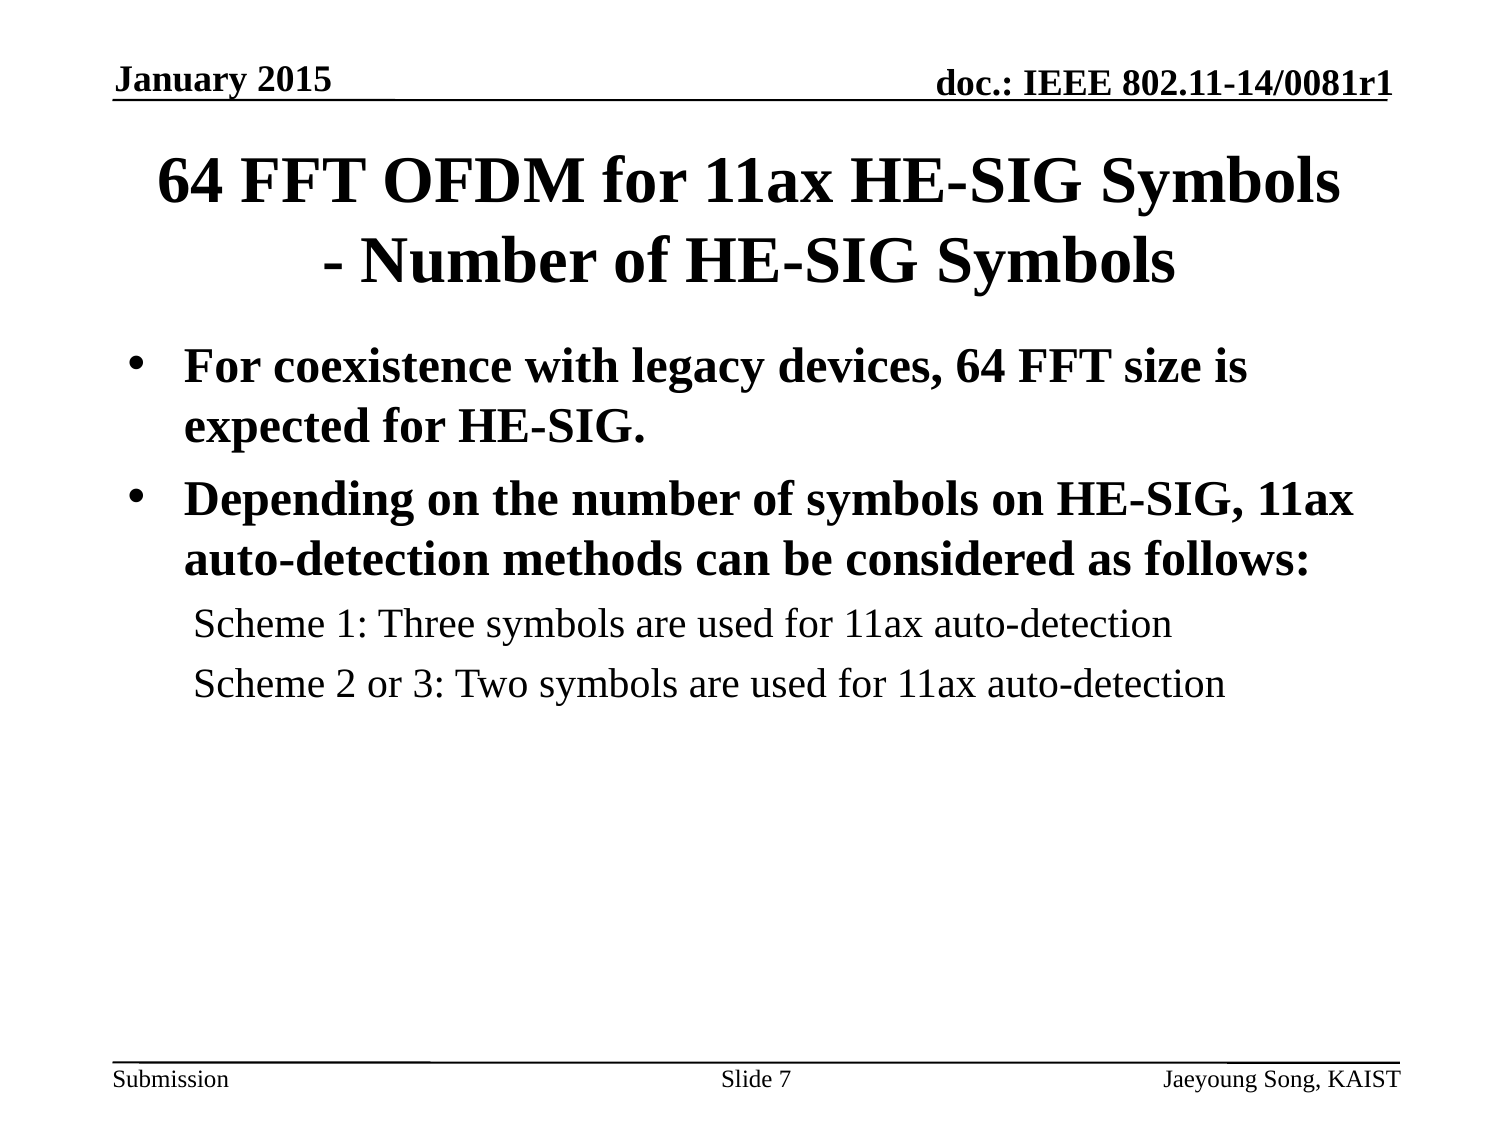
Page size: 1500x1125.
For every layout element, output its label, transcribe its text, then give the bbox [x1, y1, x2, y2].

slide_number Slide 7 [712, 1061, 800, 1123]
text_box 64 FFT OFDM for 11ax HE-SIG Symbols - Number of HE-SIG Symbols [41, 127, 1459, 303]
footer Jaeyoung Song, KAIST [878, 1061, 1402, 1093]
list For coexistence with legacy devices, 64 FFT size is expected for HE-SIG. Depending on the number of symbols on HE-SIG, 11ax auto-detection methods can be considered as follows: Scheme 1: Three symbols are used for 11ax auto-detection Scheme 2 or 3: Two symbols are used for 11ax auto-detection [112, 324, 1388, 1000]
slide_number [114, 54, 423, 100]
